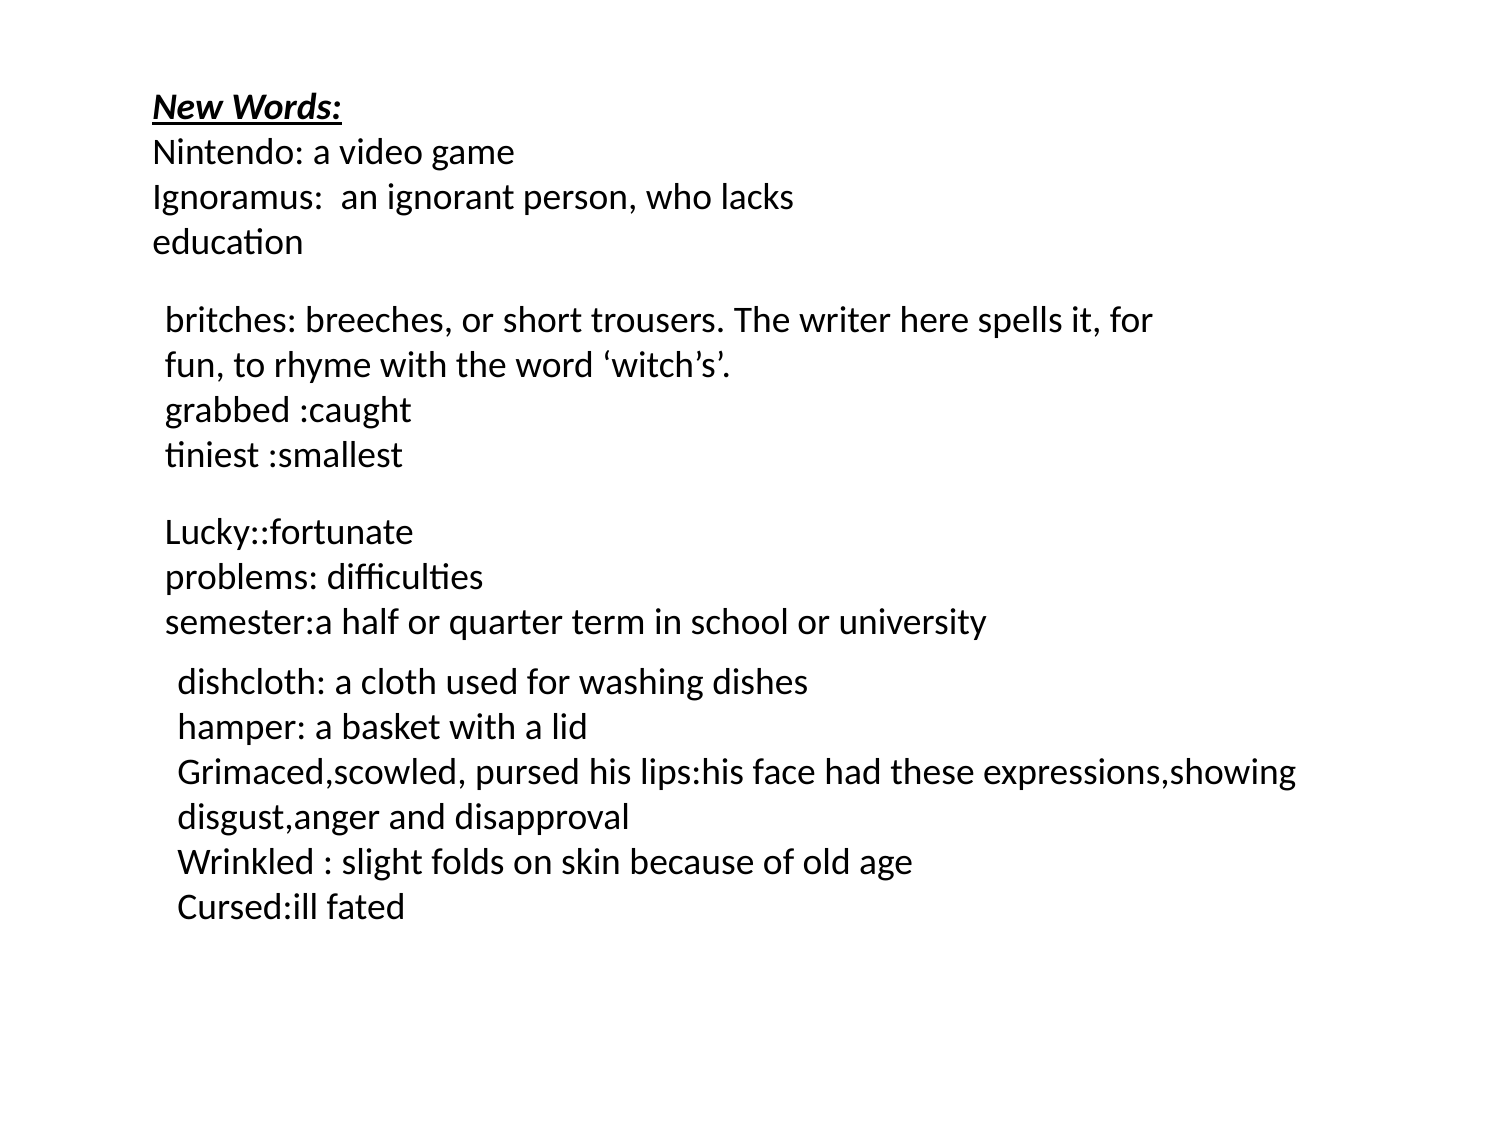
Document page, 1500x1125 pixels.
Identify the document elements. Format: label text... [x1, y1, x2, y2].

text_box New Words: Nintendo: a video game Ignoramus: an ignorant person, who lacks education [137, 74, 938, 270]
text_box britches: breeches, or short trousers. The writer here spells it, for fun, to rhyme with the word ‘witch’s’. grabbed :caught tiniest :smallest [149, 287, 1213, 483]
text_box Lucky::fortunate problems: difficulties semester:a half or quarter term in school or university [149, 499, 1200, 650]
text_box dishcloth: a cloth used for washing dishes hamper: a basket with a lid Grimaced,scowled, pursed his lips:his face had these expressions,showing disgust,anger and disapproval Wrinkled : slight folds on skin because of old age Cursed:ill fated [162, 649, 1363, 935]
